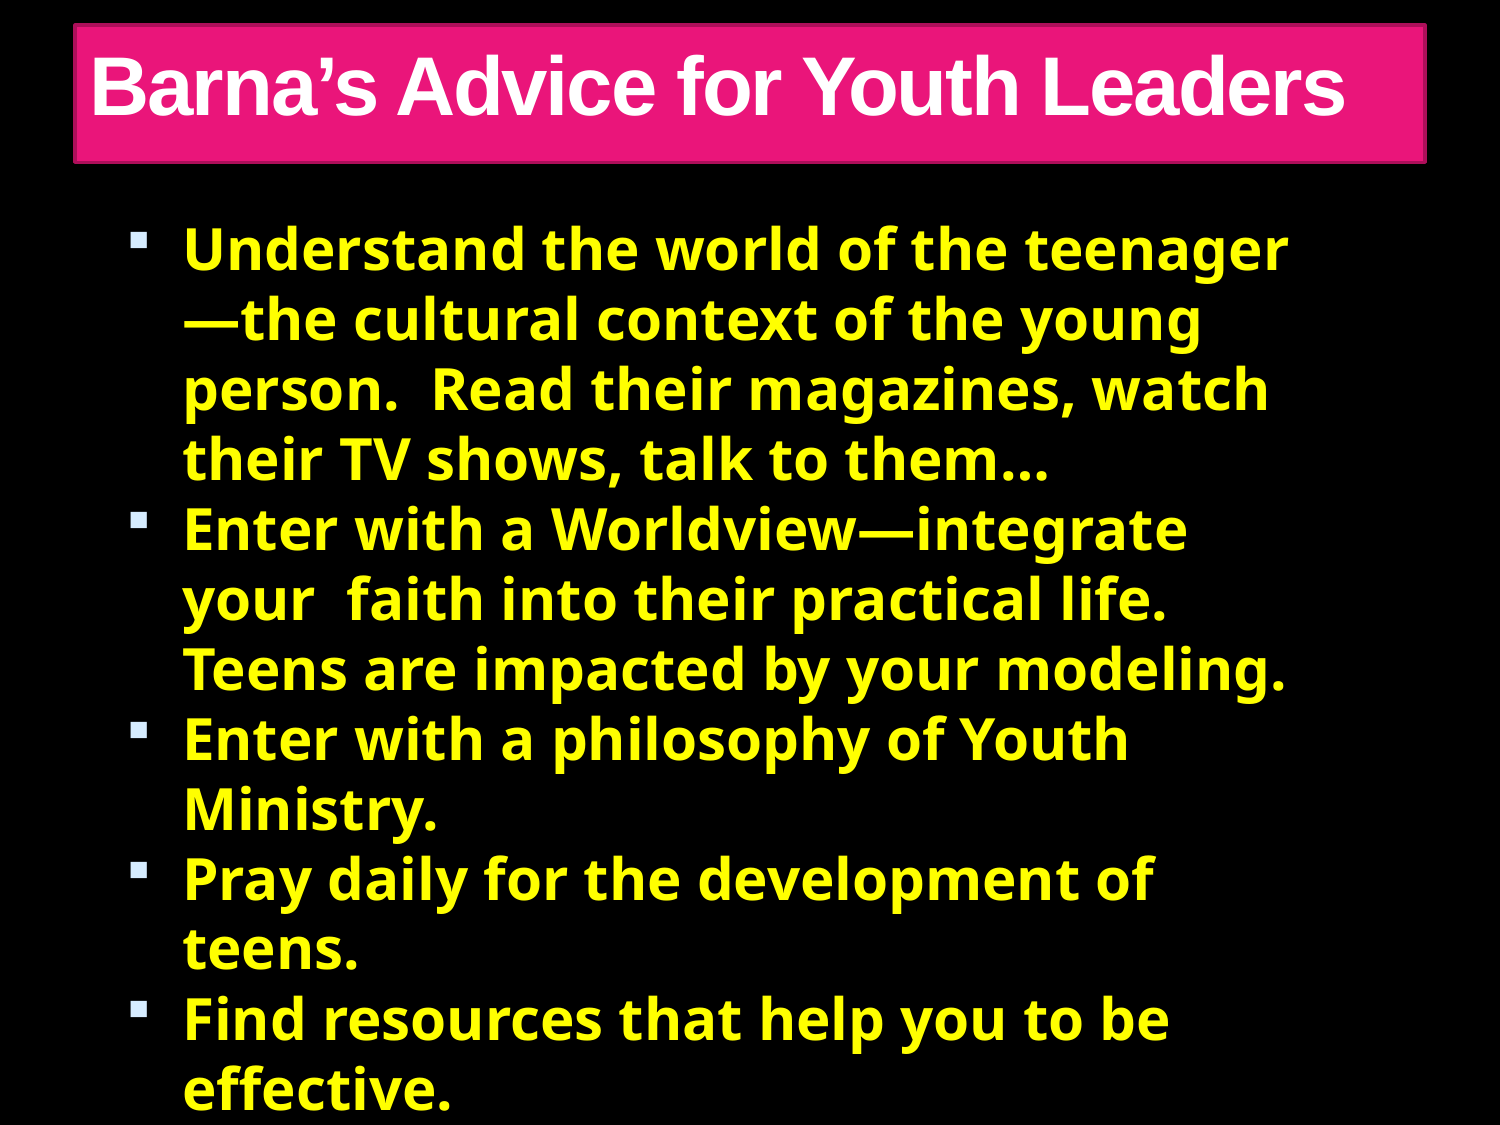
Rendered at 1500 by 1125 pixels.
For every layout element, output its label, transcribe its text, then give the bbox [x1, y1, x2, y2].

title Barna’s Advice for Youth Leaders [73, 23, 1427, 164]
list Understand the world of the teenager—the cultural context of the young person. Read their magazines, watch their TV shows, talk to them… Enter with a Worldview—integrate your faith into their practical life. Teens are impacted by your modeling. Enter with a philosophy of Youth Ministry. Pray daily for the development of teens. Find resources that help you to be effective. [99, 162, 1325, 1125]
